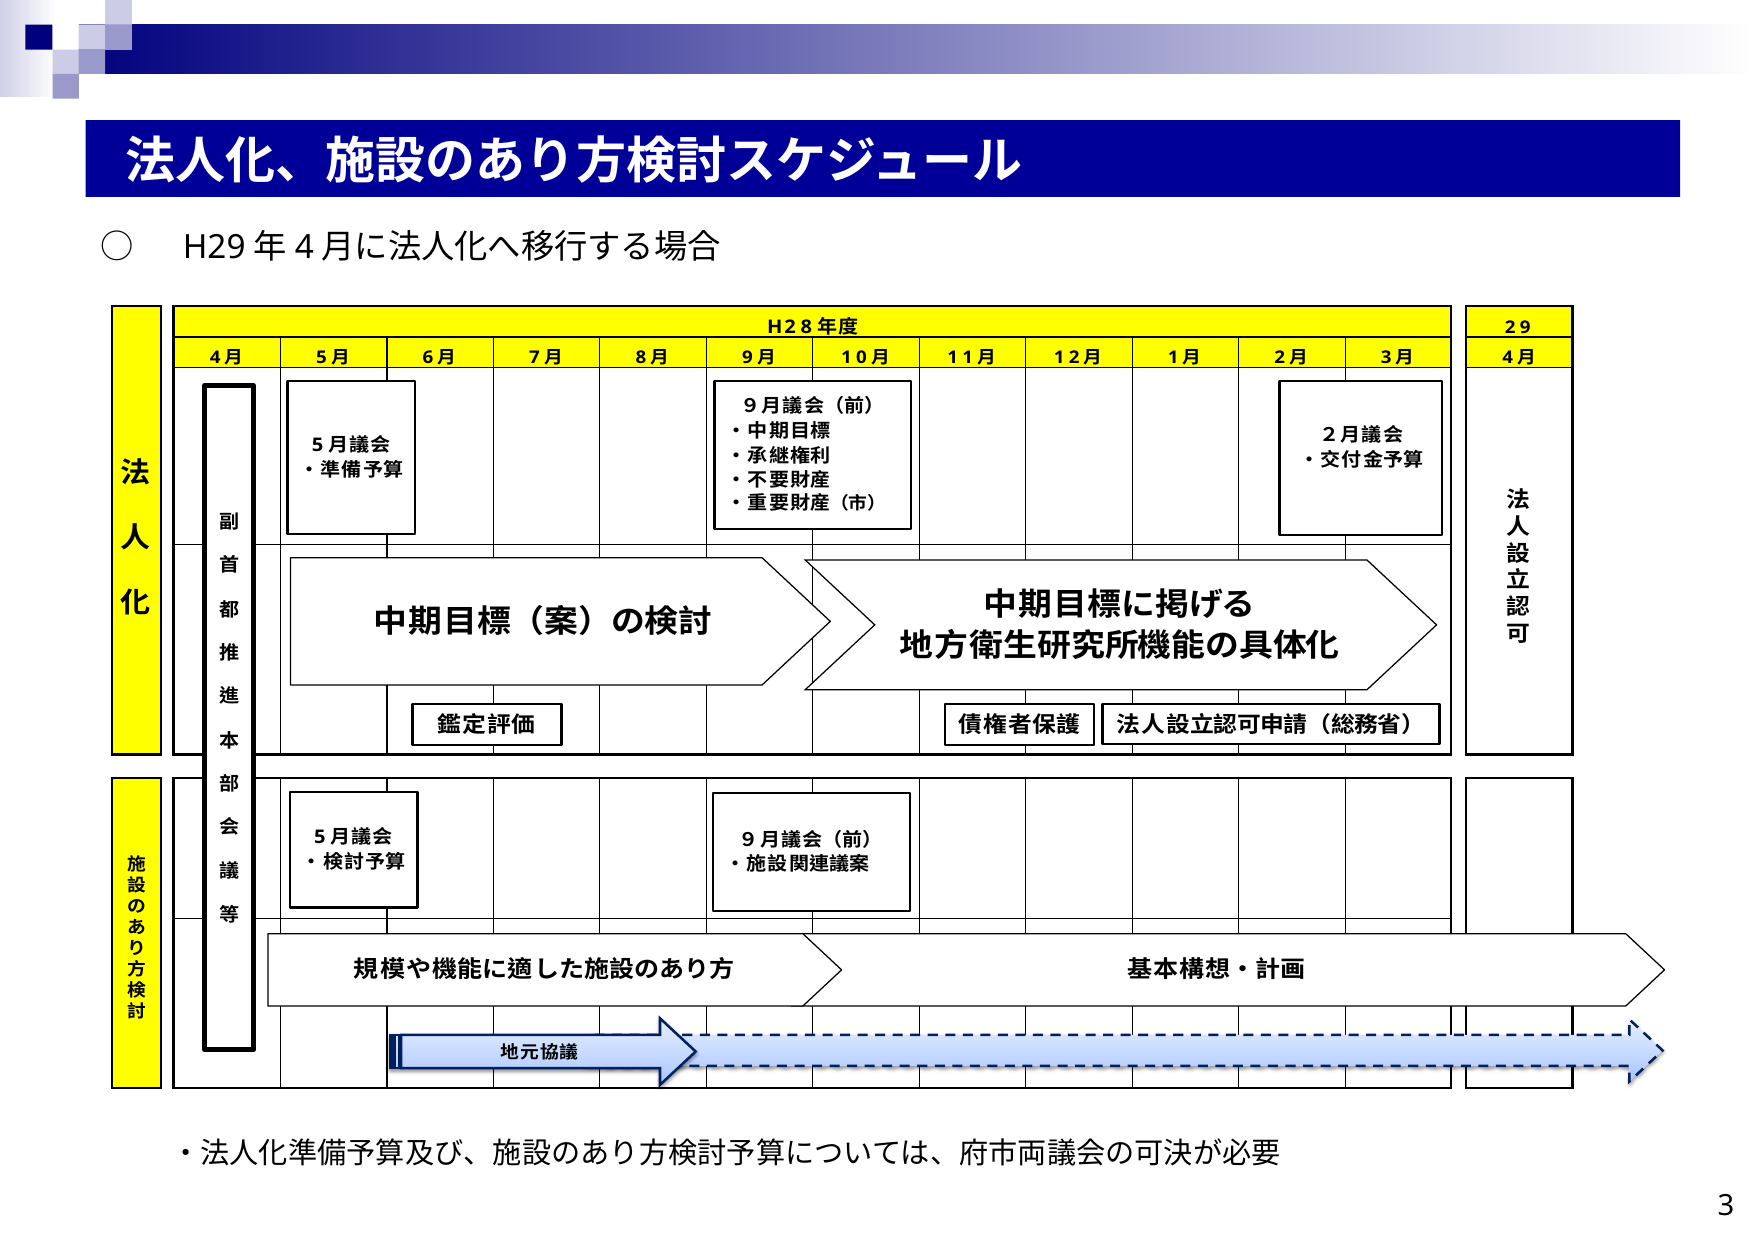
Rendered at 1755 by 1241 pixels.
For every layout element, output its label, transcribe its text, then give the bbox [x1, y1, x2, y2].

slide_number 3 [1341, 1151, 1752, 1235]
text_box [85, 282, 1681, 1090]
text_box 法人化、施設のあり方検討スケジュール [85, 120, 1681, 197]
text_box ○ H29年4月に法人化へ移行する場合 [85, 217, 948, 273]
text_box ・法人化準備予算及び、施設のあり方検討予算については、府市両議会の可決が必要 [156, 1109, 1385, 1178]
